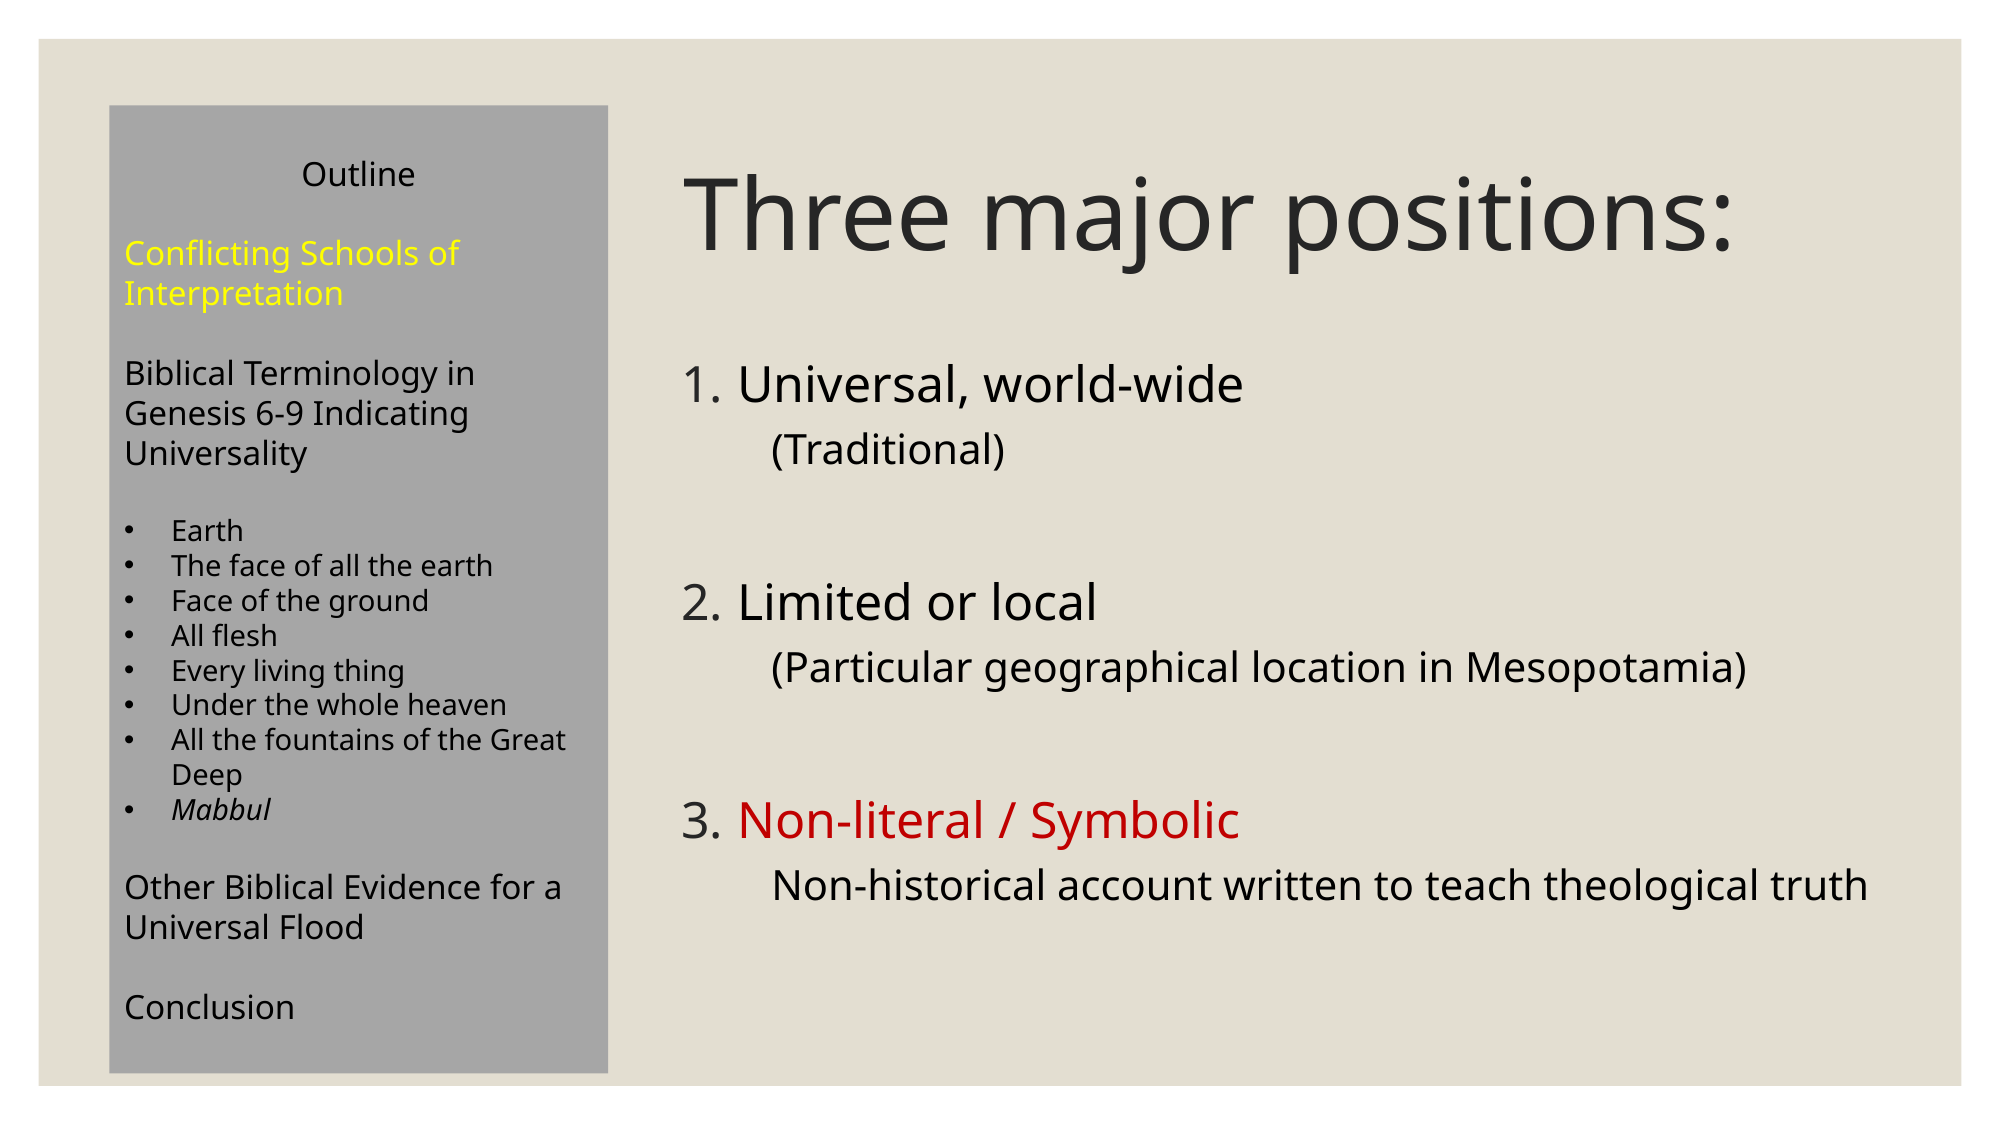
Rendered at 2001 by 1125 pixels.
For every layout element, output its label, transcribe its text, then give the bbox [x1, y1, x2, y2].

list Universal, world-wide (Traditional) Limited or local (Particular geographical location in Mesopotamia) Non-literal / Symbolic Non-historical account written to teach theological truth [666, 345, 1888, 1010]
text_box Outline Conflicting Schools of Interpretation Biblical Terminology in Genesis 6-9 Indicating Universality Earth The face of all the earth Face of the ground All flesh Every living thing Under the whole heaven All the fountains of the Great Deep Mabbul Other Biblical Evidence for a Universal Flood Conclusion [109, 105, 609, 1074]
title Three major positions: [668, 105, 1890, 331]
